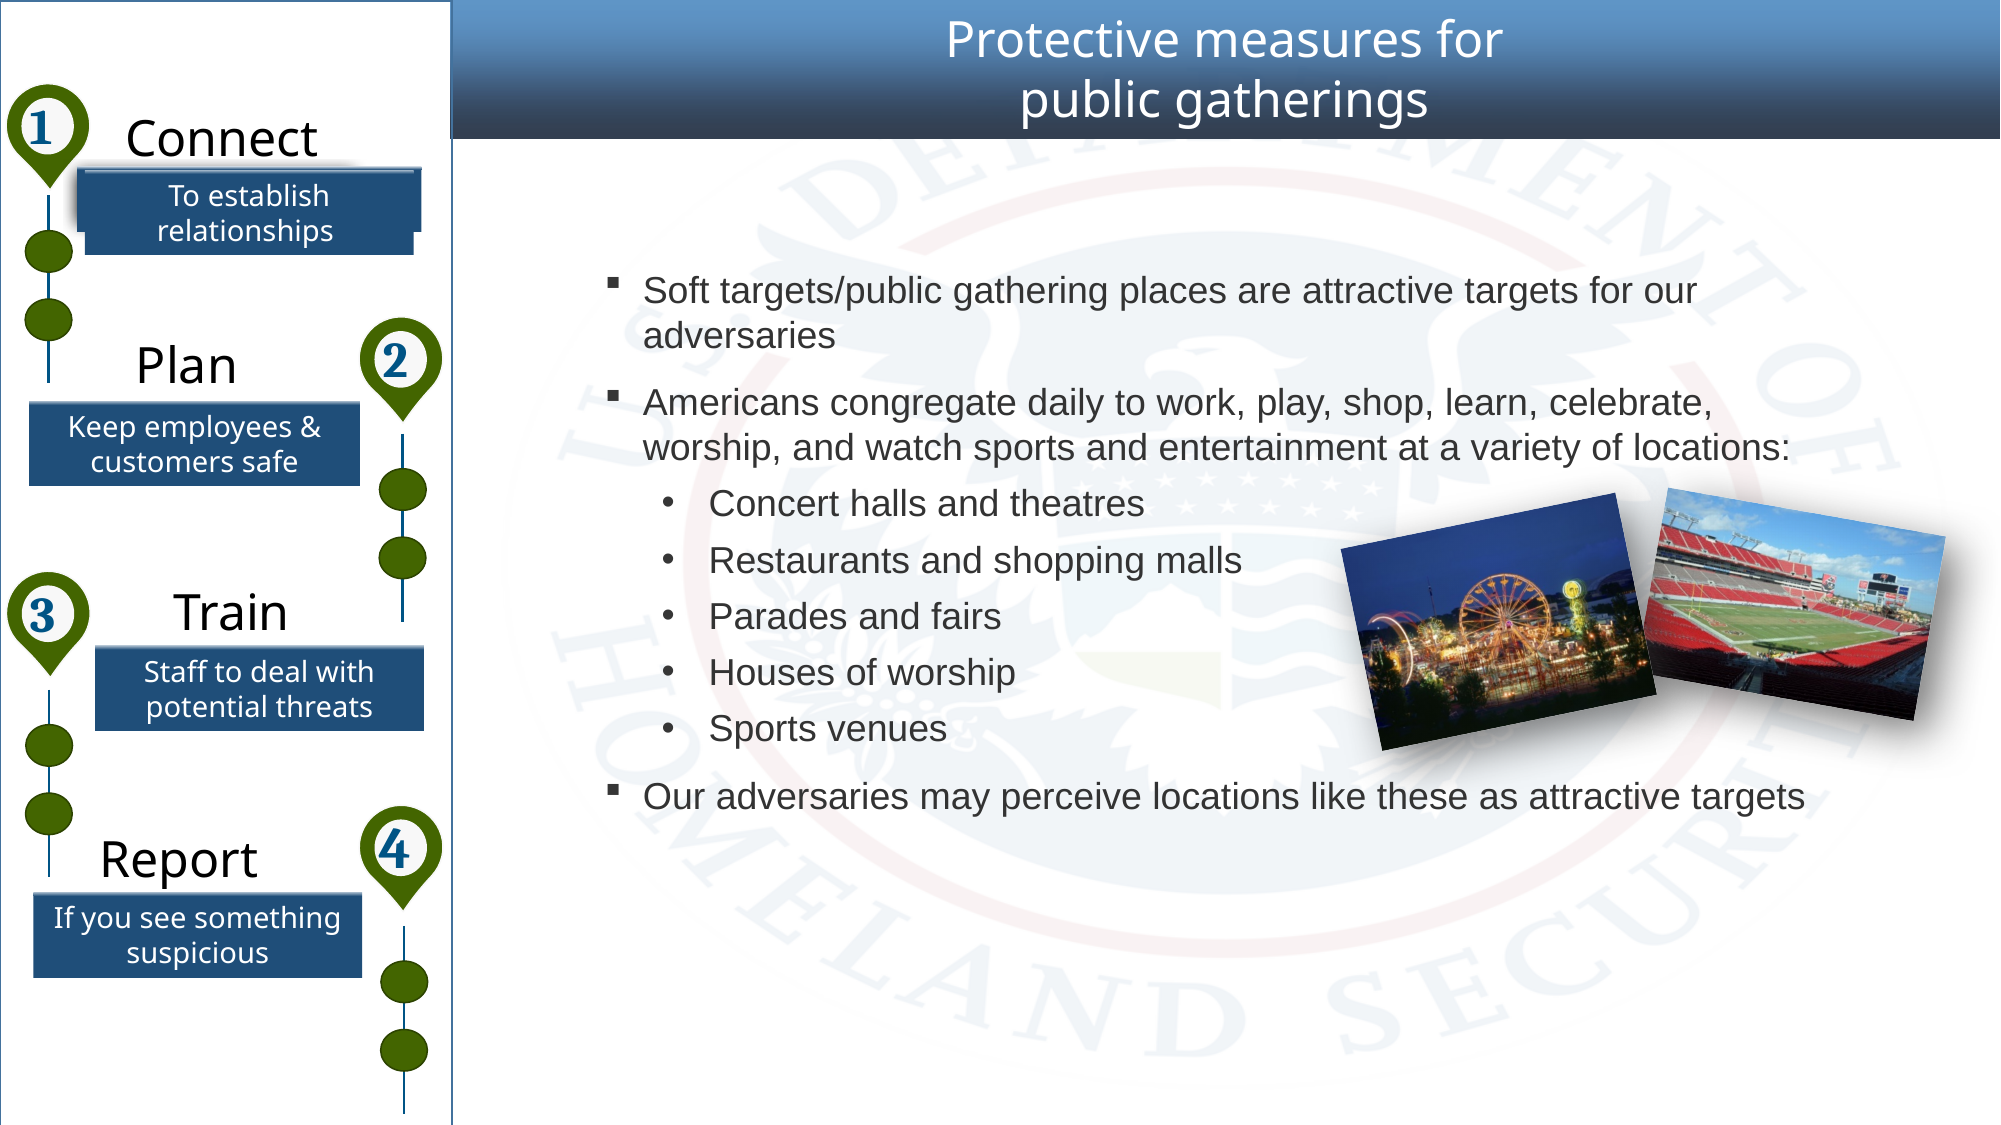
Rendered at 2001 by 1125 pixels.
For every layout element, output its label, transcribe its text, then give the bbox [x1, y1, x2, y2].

text_box [453, 140, 2000, 1125]
text_box Soft targets/public gathering places are attractive targets for our adversaries Americans congregate daily to work, play, shop, learn, celebrate, worship, and watch sports and entertainment at a variety of locations: Concert halls and theatres Restaurants and shopping malls Parades and fairs Houses of worship Sports venues Our adversaries may perceive locations like these as attractive targets [589, 258, 1834, 870]
picture [1341, 488, 1945, 750]
picture [450, 0, 2000, 140]
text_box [0, 1, 452, 1125]
